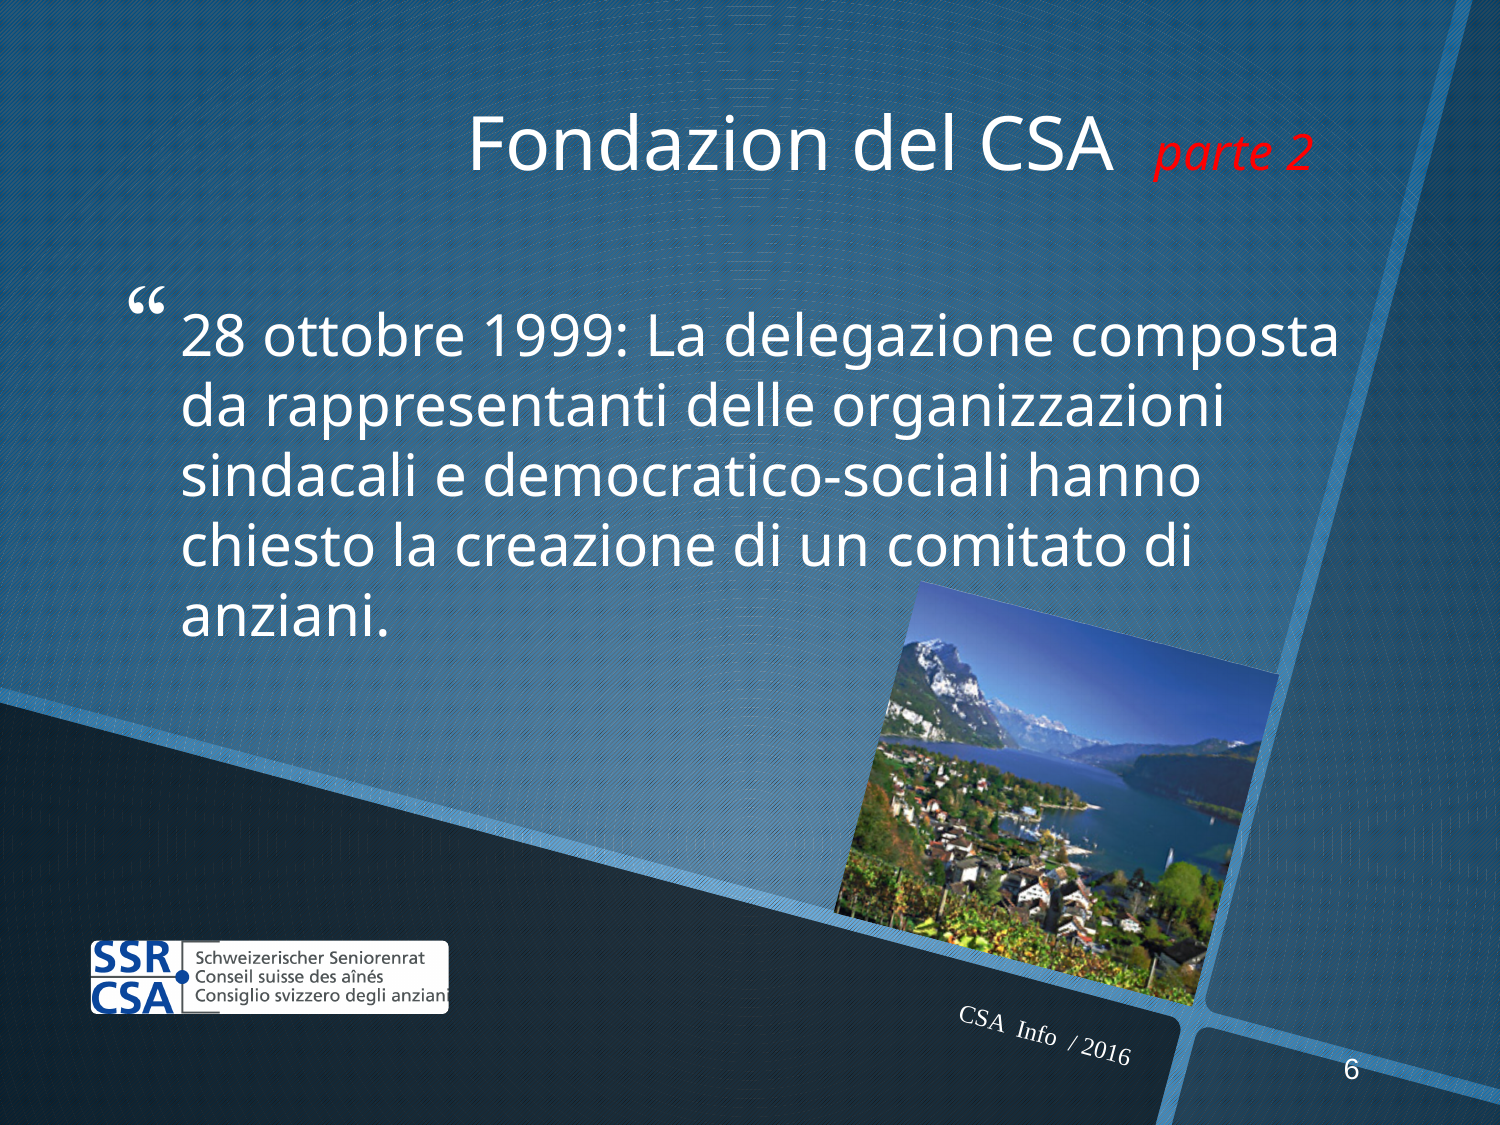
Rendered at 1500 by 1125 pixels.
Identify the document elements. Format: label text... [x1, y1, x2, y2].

footer CSA Info / 2016 [902, 980, 1154, 1090]
text_box Fondazion del CSA parte 2 [53, 5, 1329, 193]
text_box 6 [1328, 1042, 1425, 1103]
list 28 ottobre 1999: La delegazione composta da rappresentanti delle organizzazioni sindacali e democratico-sociali hanno chiesto la creazione di un comitato di anziani. [105, 290, 1381, 752]
picture [90, 940, 450, 1015]
picture [833, 581, 1279, 1006]
